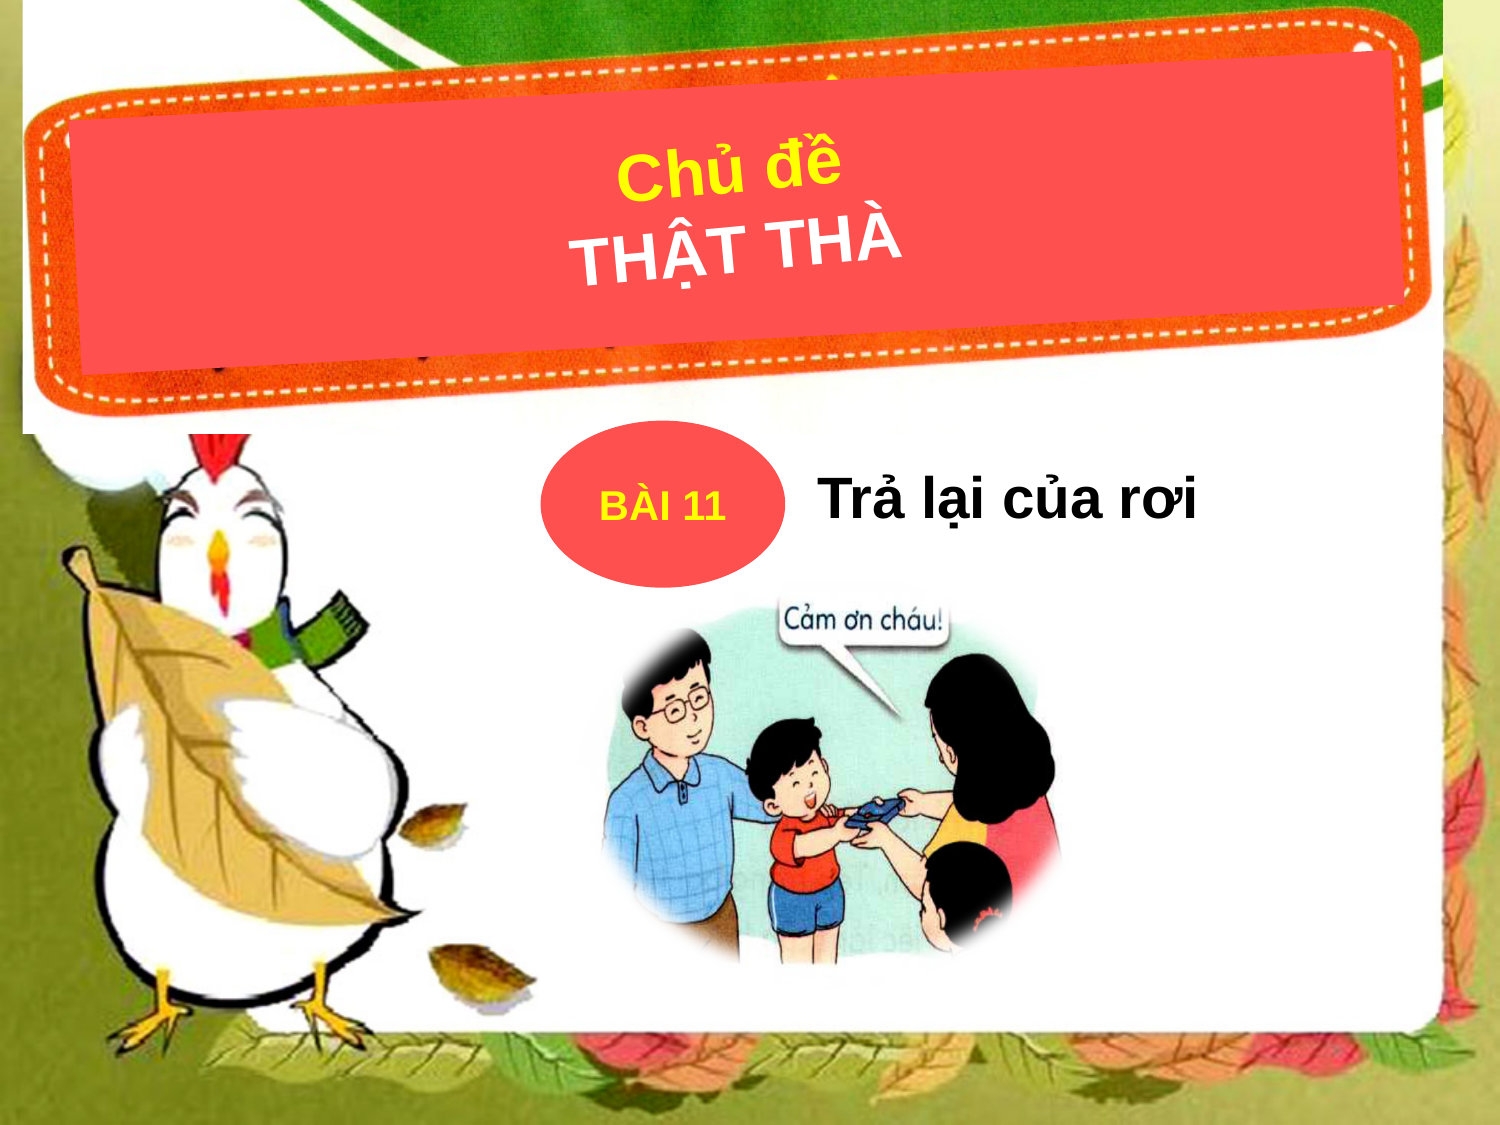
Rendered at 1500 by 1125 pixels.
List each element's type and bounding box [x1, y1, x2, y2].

text_box [22, 0, 1444, 435]
picture [0, 0, 1500, 1125]
